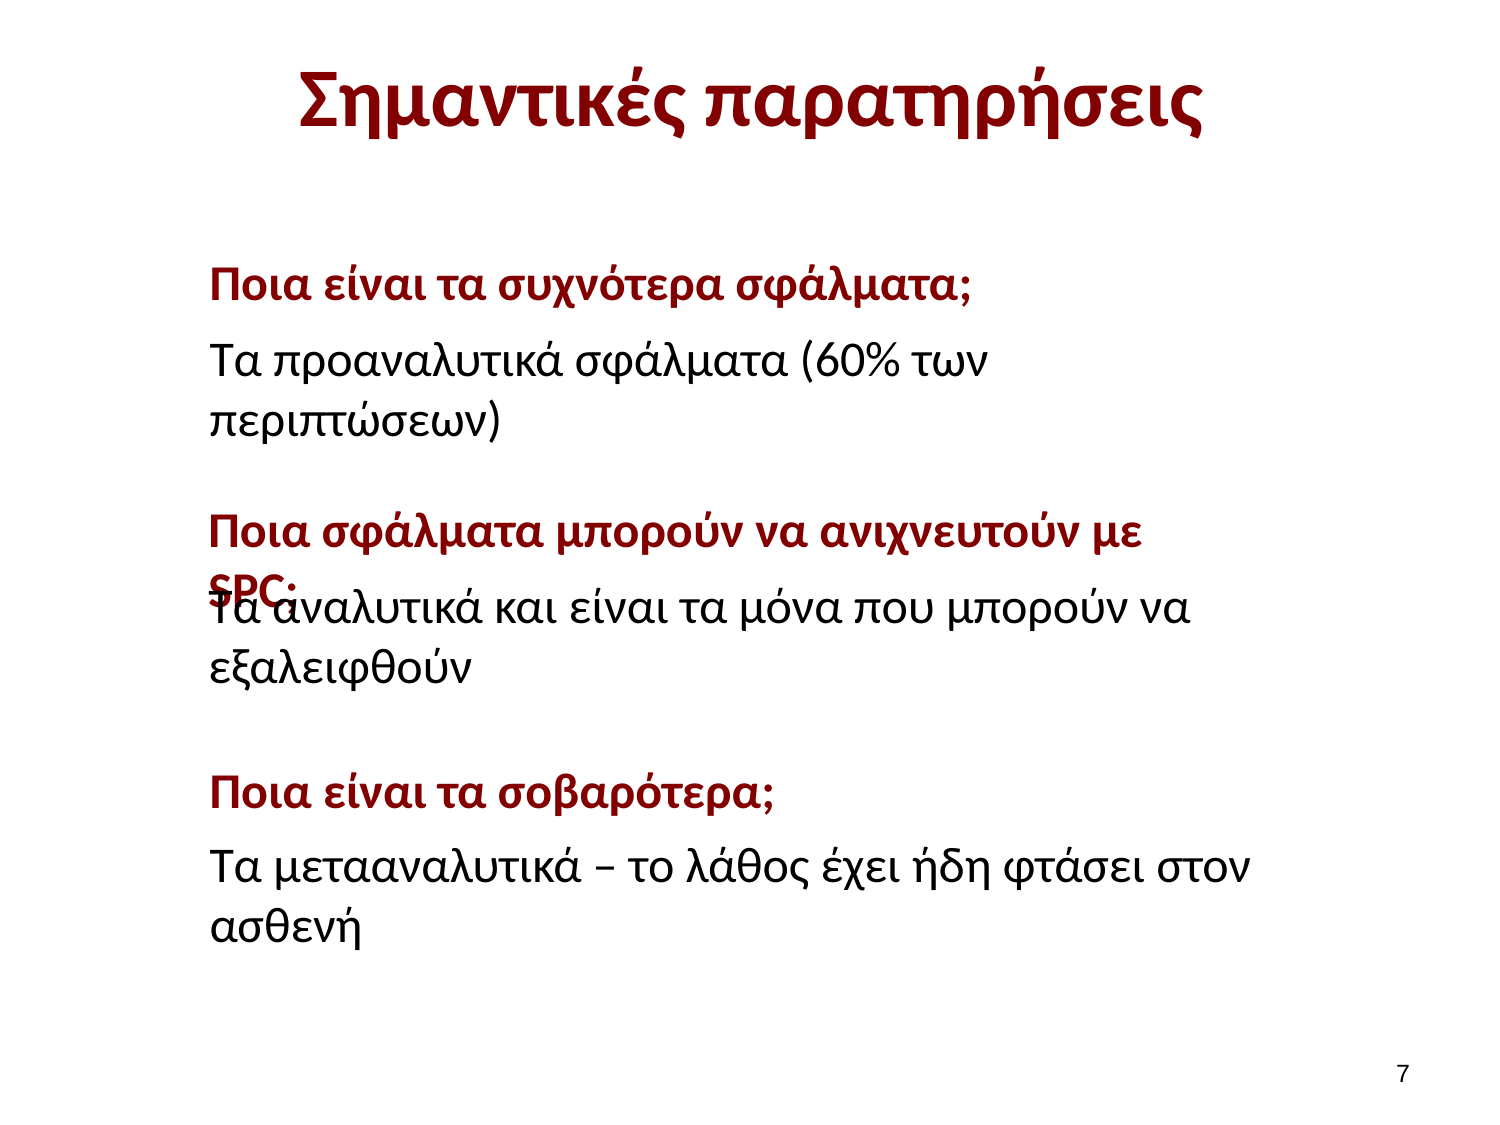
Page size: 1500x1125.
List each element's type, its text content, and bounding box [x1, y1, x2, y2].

text_box Tα μετααναλυτικά – το λάθος έχει ήδη φτάσει στον ασθενή [194, 825, 1317, 960]
text_box Ποια σφάλματα μπορούν να ανιχνευτούν με SPC; [193, 490, 1258, 565]
text_box Tα προαναλυτικά σφάλματα (60% των περιπτώσεων) [194, 319, 1176, 454]
slide_number 6 [1074, 1042, 1425, 1103]
title Σημαντικές παρατηρήσεις [76, 19, 1427, 169]
text_box Ποια είναι τα συχνότερα σφάλματα; [194, 243, 1259, 319]
text_box Tα αναλυτικά και είναι τα μόνα που μπορούν να εξαλειφθούν [193, 565, 1316, 701]
text_box Ποια είναι τα σοβαρότερα; [194, 751, 1259, 825]
